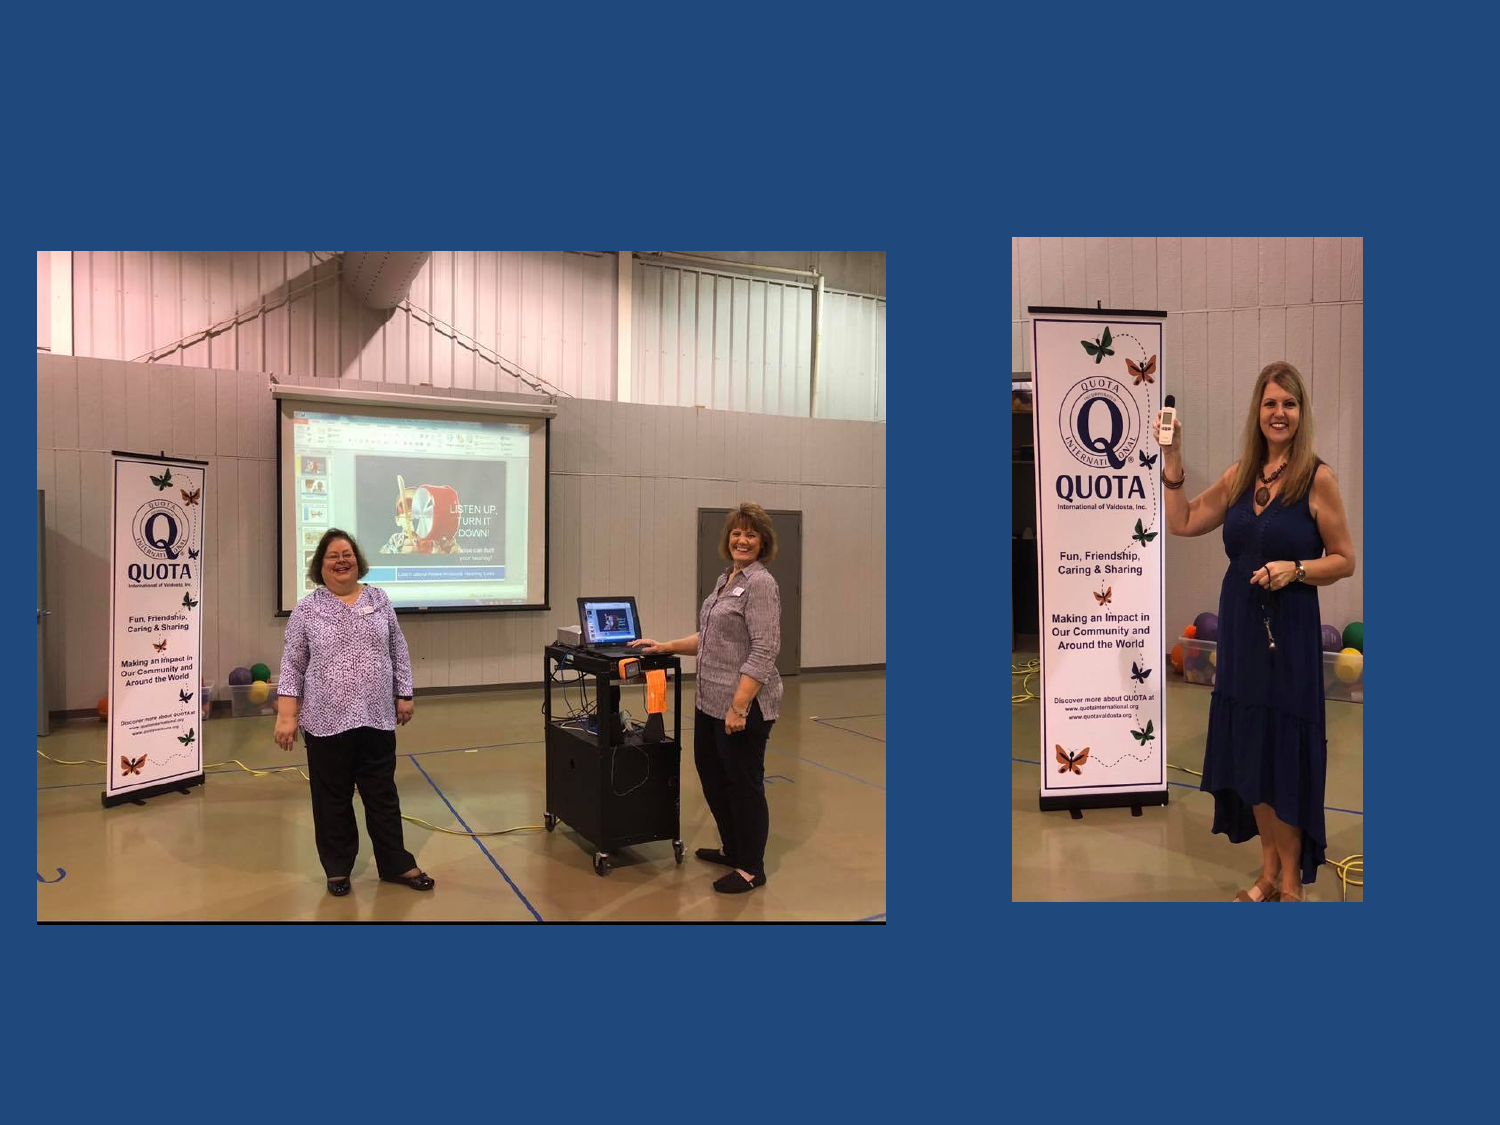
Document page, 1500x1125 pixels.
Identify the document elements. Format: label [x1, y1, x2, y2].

picture [1012, 237, 1363, 903]
list [37, 251, 886, 926]
